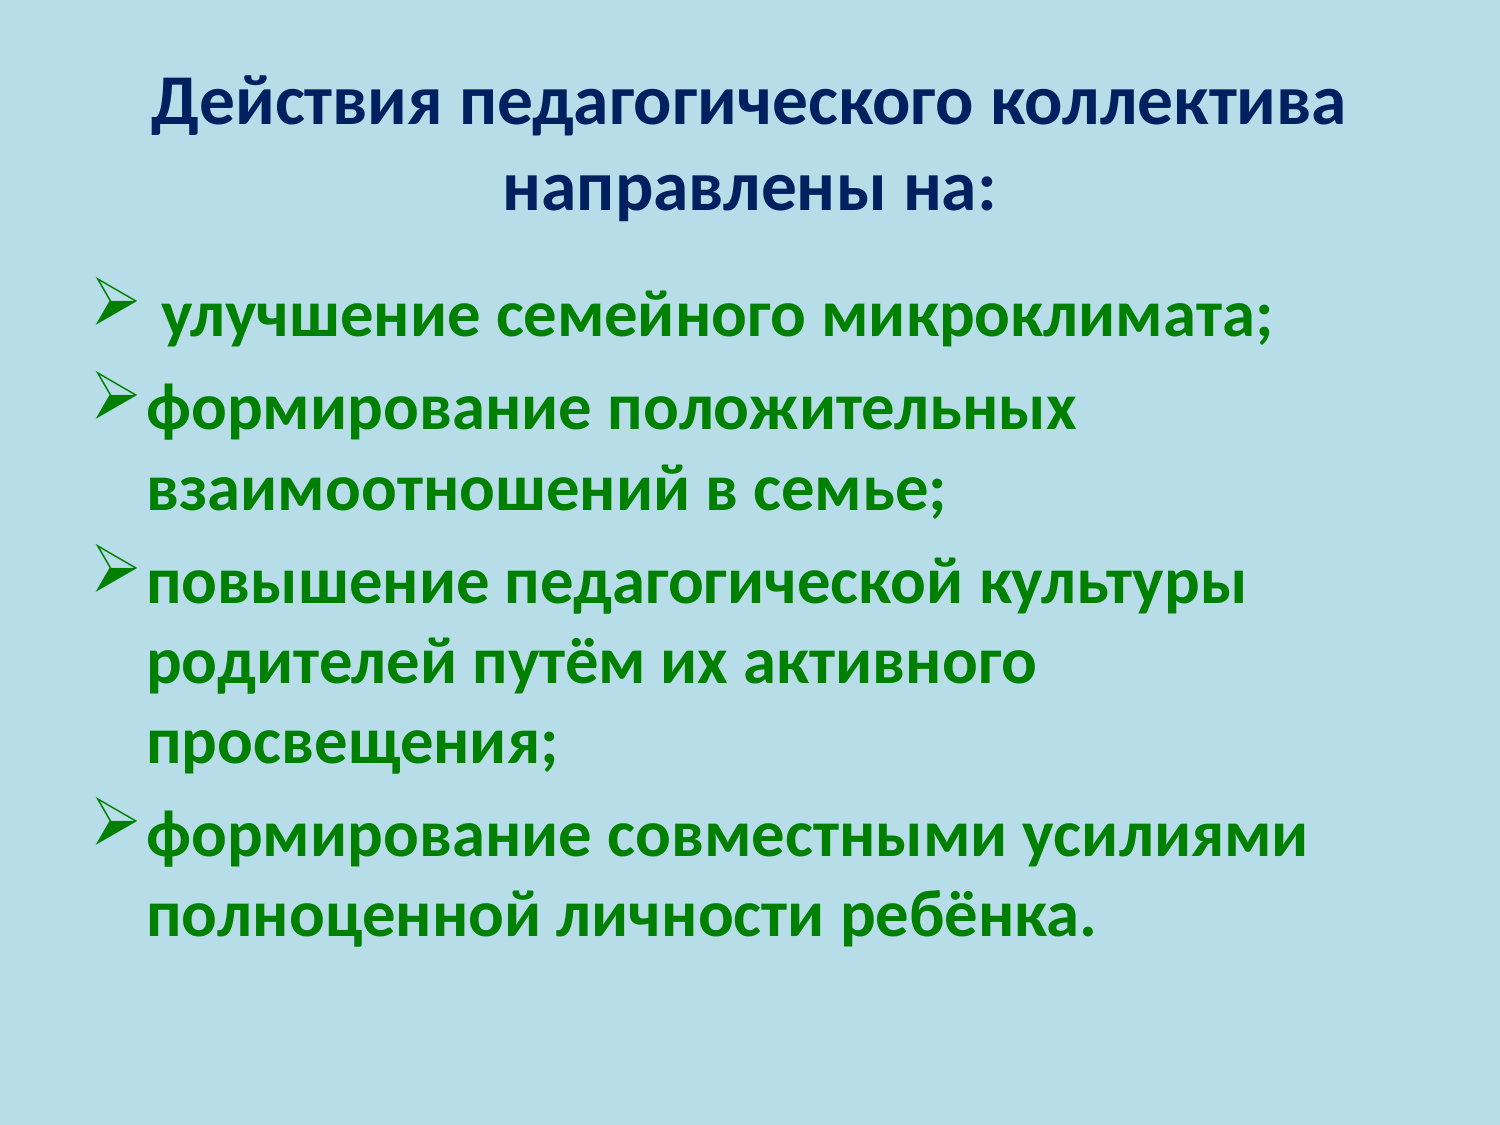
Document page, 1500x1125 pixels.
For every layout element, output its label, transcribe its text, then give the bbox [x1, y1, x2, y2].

list улучшение семейного микроклимата; формирование положительных взаимоотношений в семье; повышение педагогической культуры родителей путём их активного просвещения; формирование совместными усилиями полноценной личности ребёнка. [75, 262, 1425, 1005]
title Действия педагогического коллектива направлены на: [75, 45, 1425, 233]
